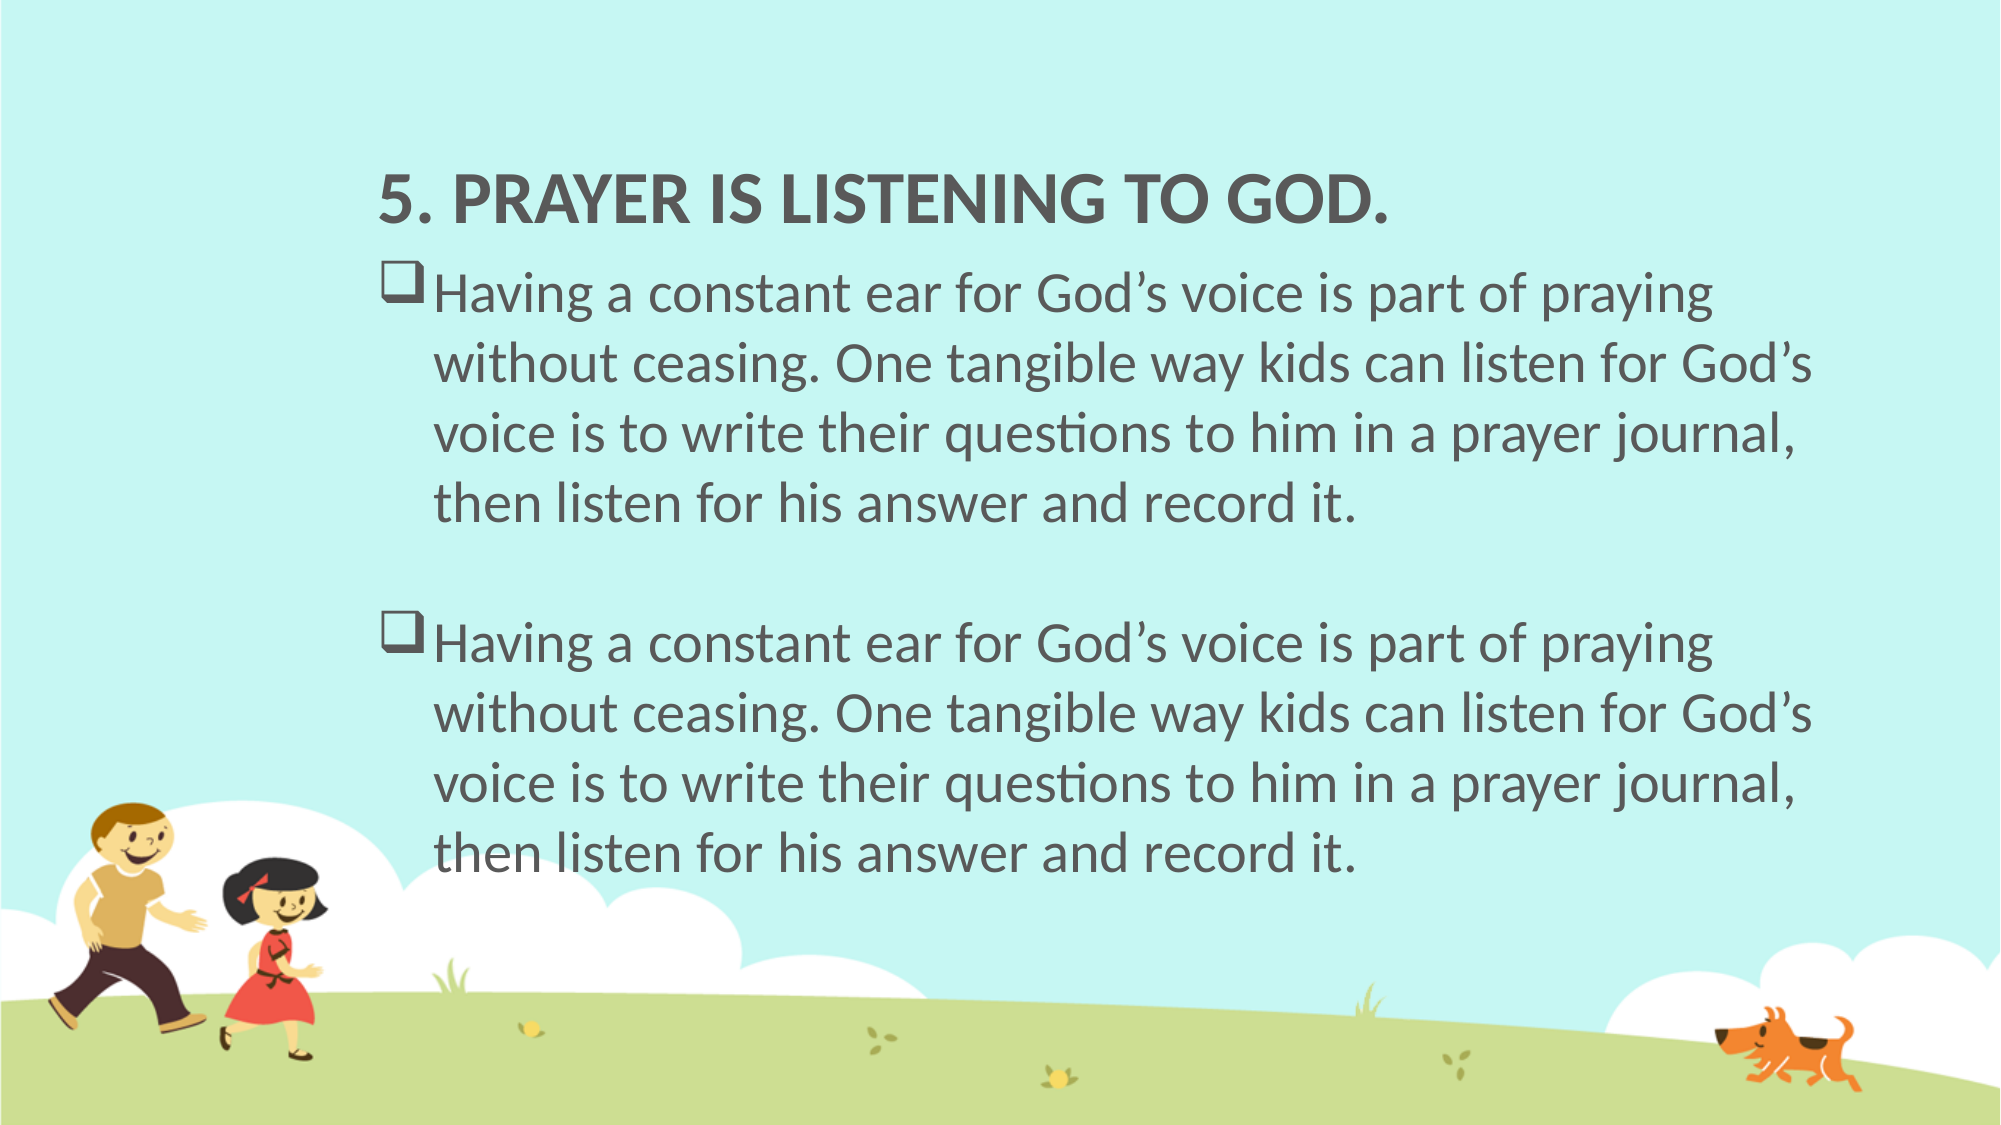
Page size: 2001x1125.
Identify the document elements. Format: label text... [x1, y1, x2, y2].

text_box Having a constant ear for God’s voice is part of praying without ceasing. One tangible way kids can listen for God’s voice is to write their questions to him in a prayer journal, then listen for his answer and record it. Having a constant ear for God’s voice is part of praying without ceasing. One tangible way kids can listen for God’s voice is to write their questions to him in a prayer journal, then listen for his answer and record it. [362, 246, 1921, 892]
picture [0, 0, 2001, 1125]
title 5. PRAYER IS LISTENING TO GOD. [362, 50, 1900, 246]
